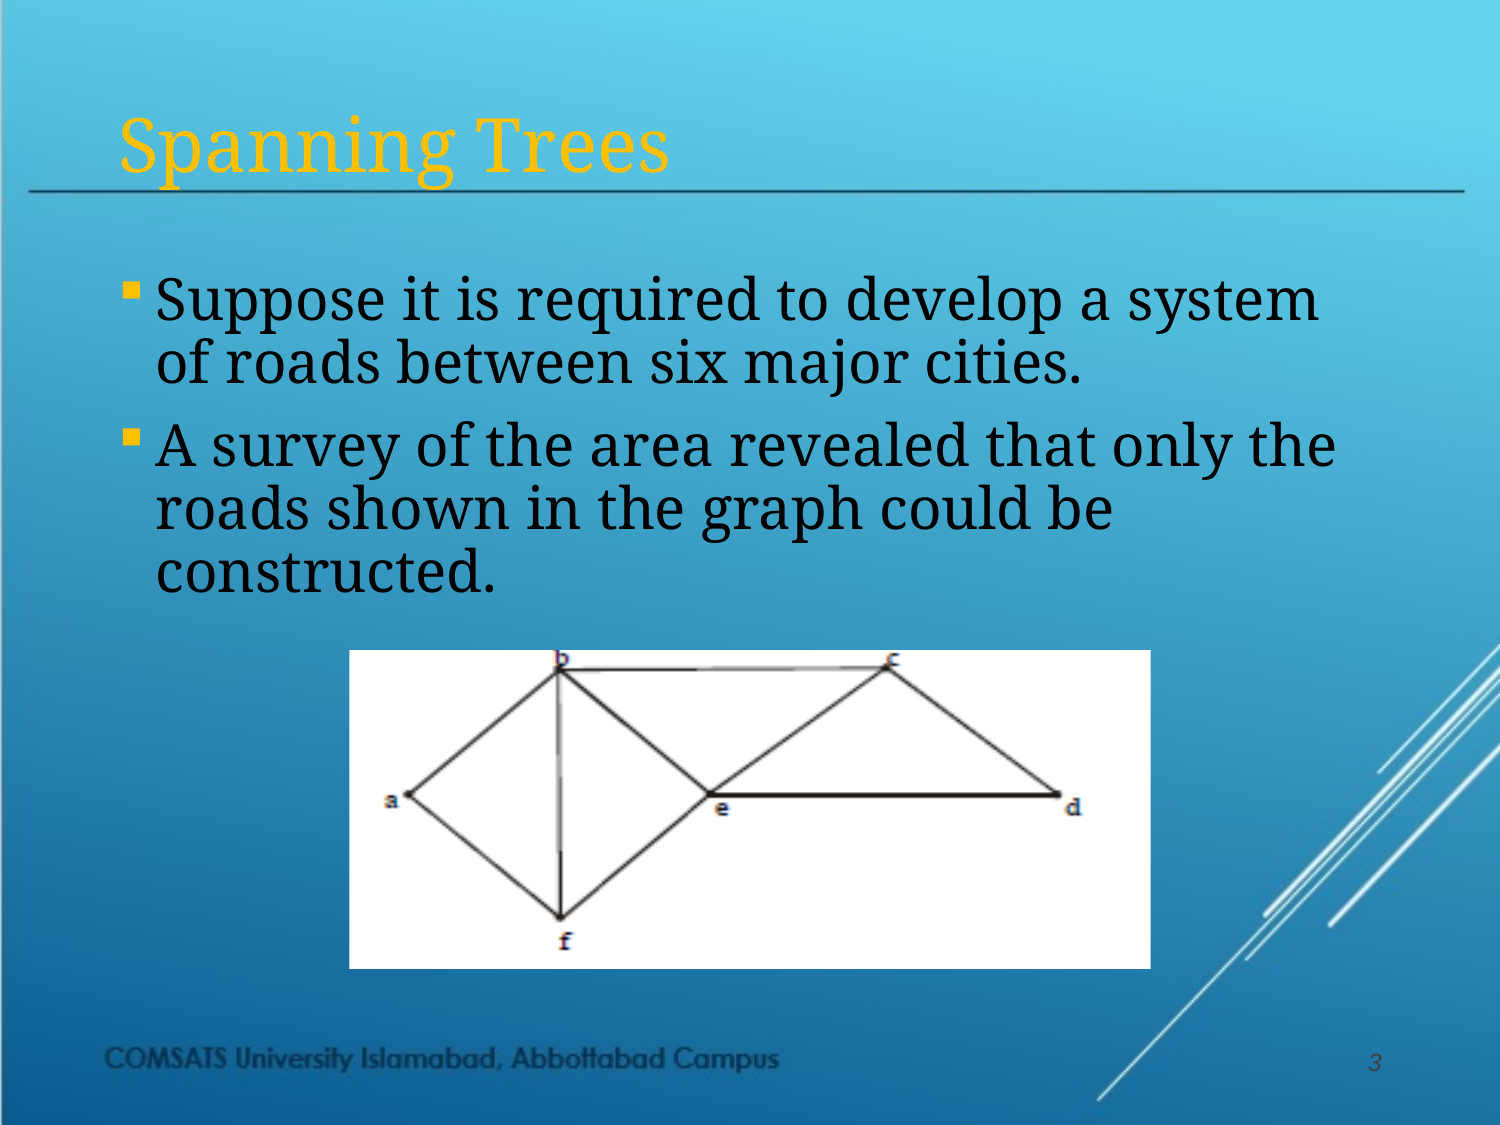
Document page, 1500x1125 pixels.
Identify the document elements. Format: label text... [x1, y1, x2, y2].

picture [0, 0, 1500, 1125]
title Spanning Trees [103, 59, 1397, 238]
list Suppose it is required to develop a system of roads between six major cities. A survey of the area revealed that only the roads shown in the graph could be constructed. [103, 262, 1397, 1014]
slide_number 3 [1059, 1035, 1397, 1088]
